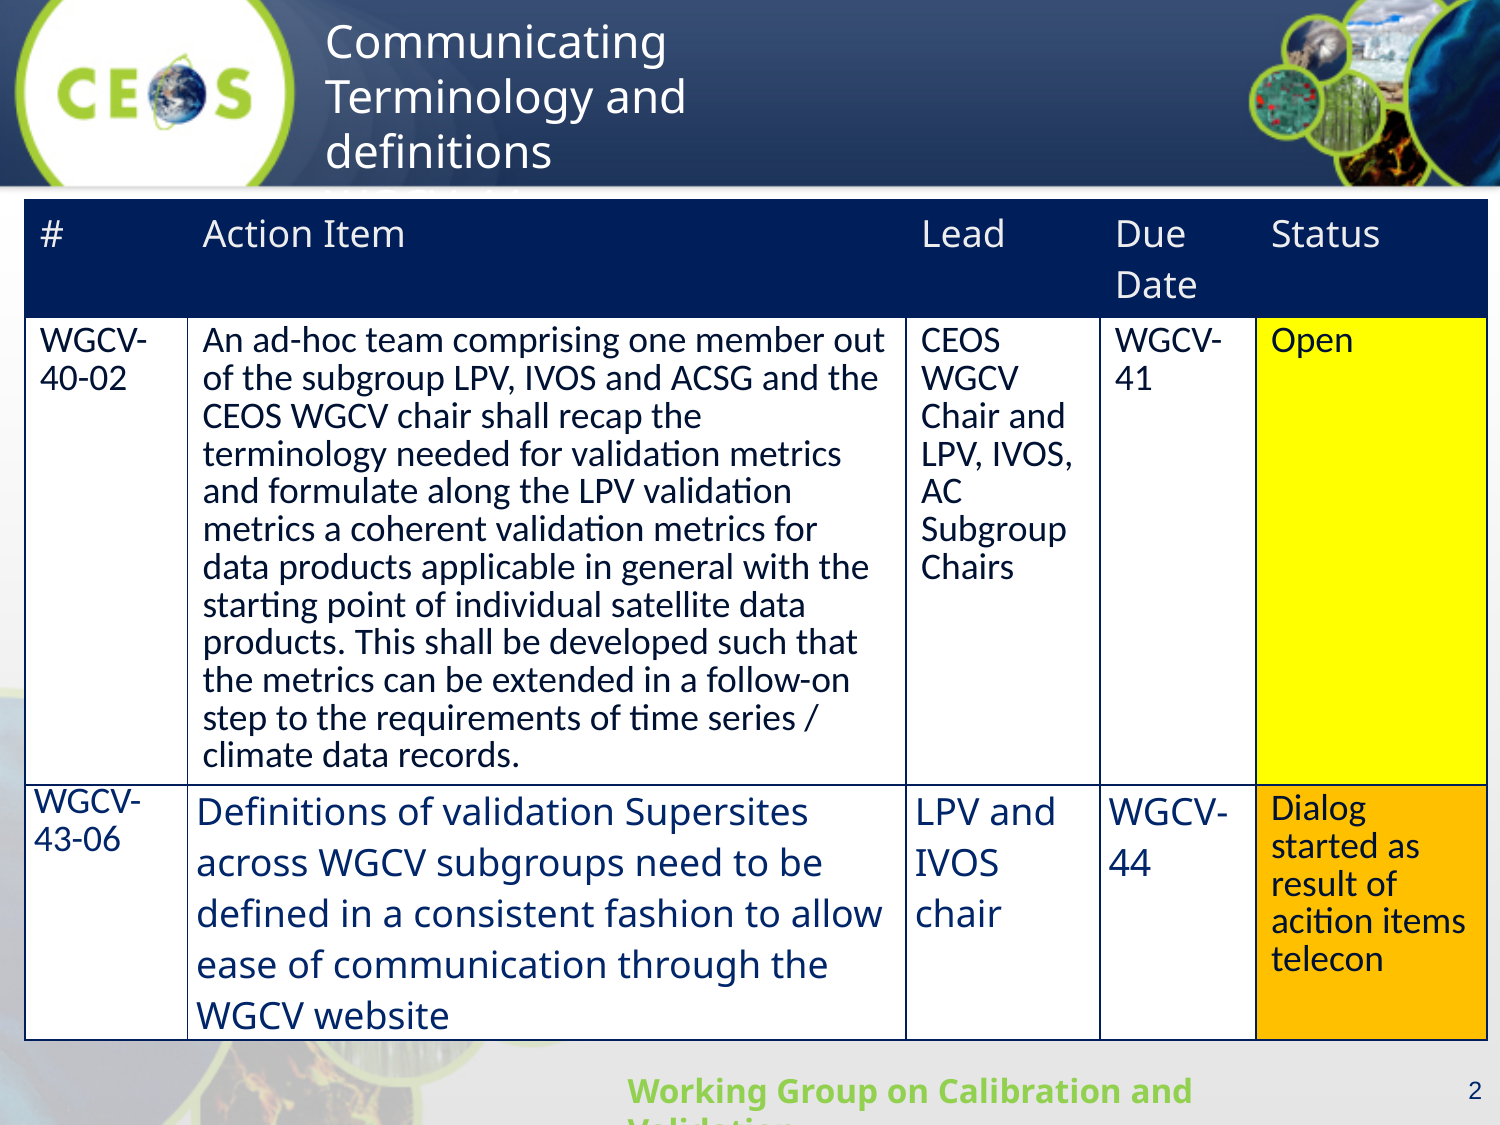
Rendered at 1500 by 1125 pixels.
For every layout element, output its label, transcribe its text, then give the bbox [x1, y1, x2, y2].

table_header # [26, 201, 187, 316]
table_header Lead [907, 201, 1099, 316]
table_cell CEOS WGCV Chair and LPV, IVOS, AC Subgroup Chairs [907, 318, 1099, 784]
table_cell WGCV-43-06 [26, 786, 187, 1039]
table_header Action Item [188, 201, 905, 316]
table_cell Dialog started as result of acition items telecon [1257, 786, 1486, 1039]
table_cell Definitions of validation Supersites across WGCV subgroups need to be defined in a consistent fashion to allow ease of communication through the WGCV website [188, 786, 905, 1039]
picture [0, 0, 1500, 1125]
table_cell Open [1257, 318, 1486, 784]
table_cell An ad-hoc team comprising one member out of the subgroup LPV, IVOS and ACSG and the CEOS WGCV chair shall recap the terminology needed for validation metrics and formulate along the LPV validation metrics a coherent validation metrics for data products applicable in general with the starting point of individual satellite data products. This shall be developed such that the metrics can be extended in a follow-on step to the requirements of time series / climate data records. [188, 318, 905, 784]
table_cell WGCV-40-02 [26, 318, 187, 784]
table_cell WGCV-44 [1101, 786, 1255, 1039]
table_cell WGCV-41 [1101, 318, 1255, 784]
table_header Due Date [1101, 201, 1255, 316]
table_header Status [1257, 201, 1486, 316]
table_cell LPV and IVOS chair [907, 786, 1099, 1039]
